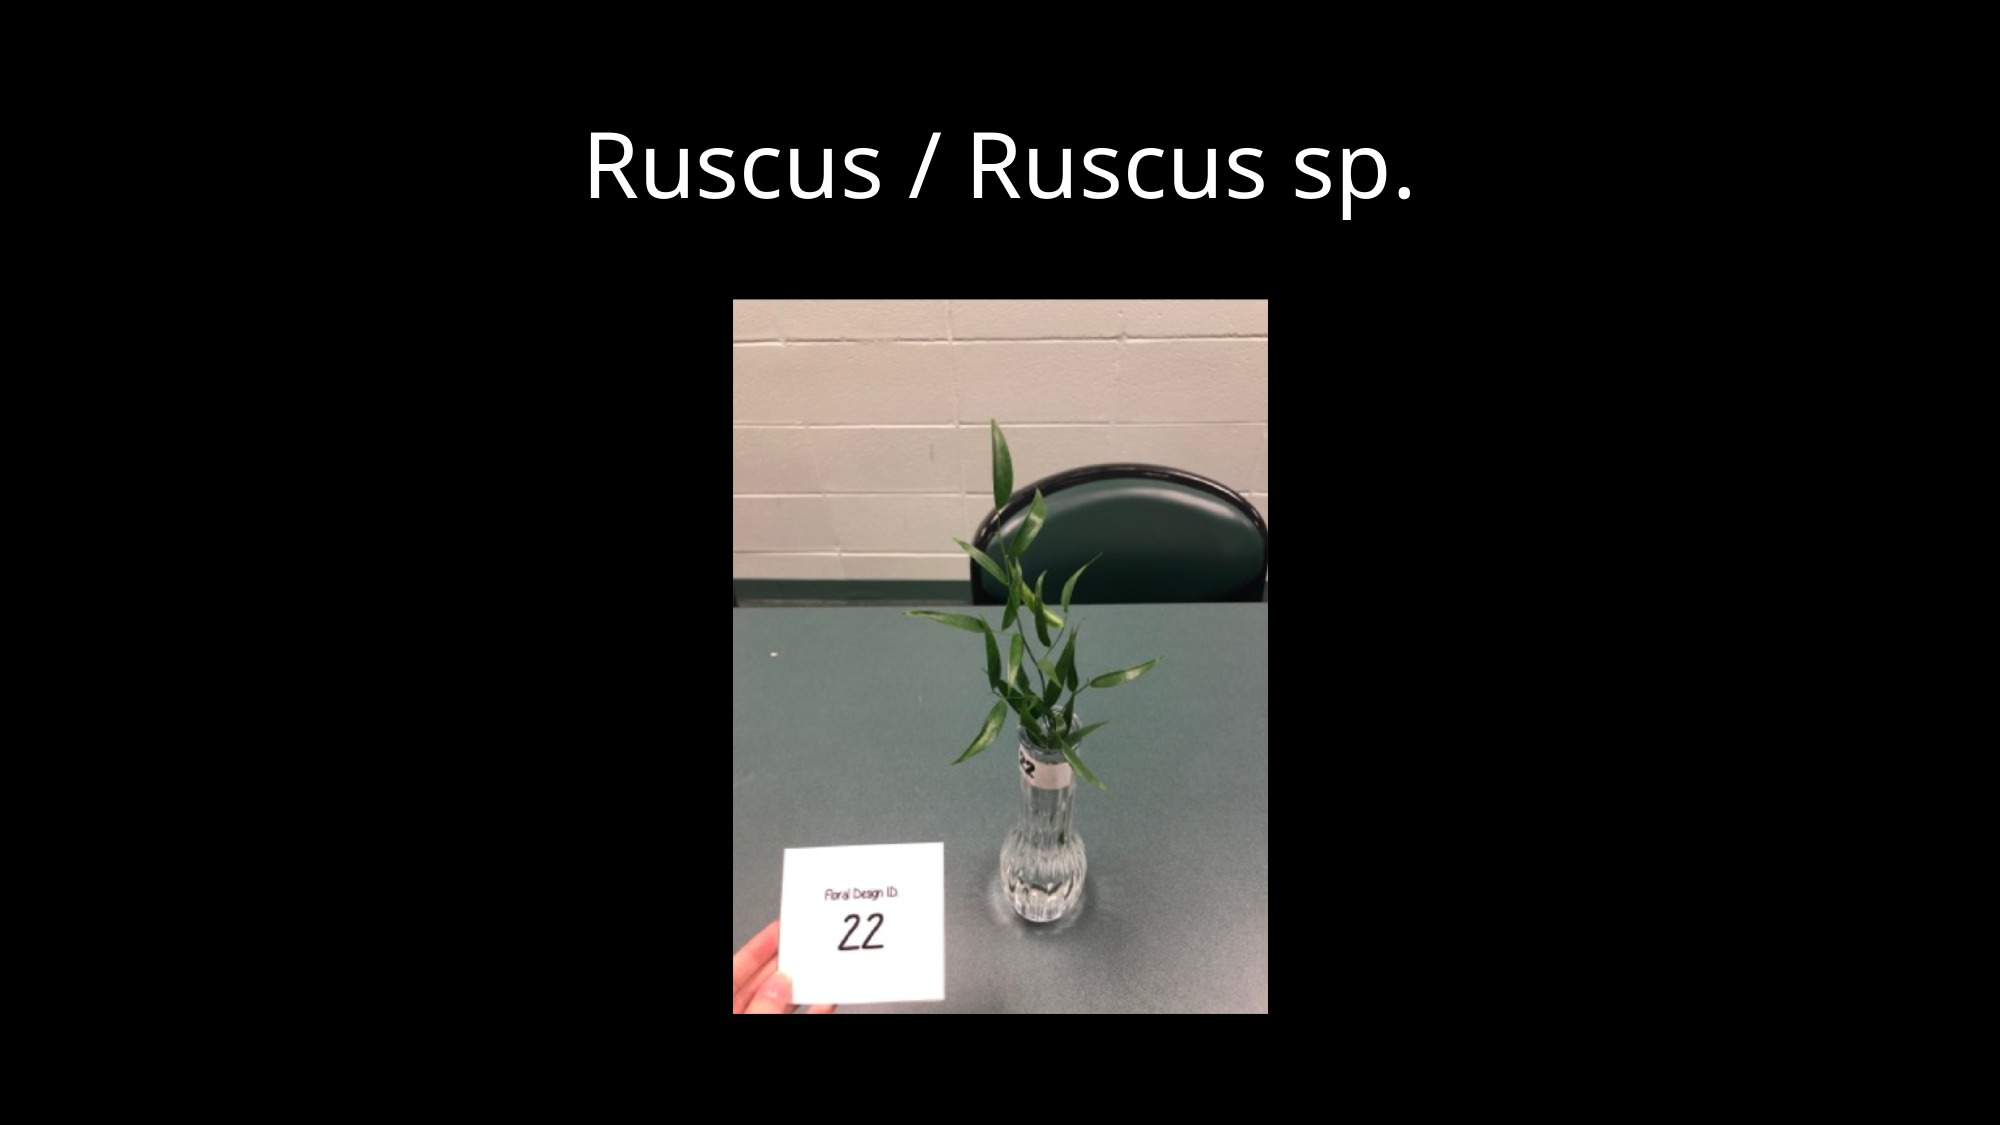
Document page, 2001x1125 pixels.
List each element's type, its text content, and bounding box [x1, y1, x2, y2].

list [642, 388, 1358, 925]
picture [733, 925, 1268, 1013]
title Ruscus / Ruscus sp. [137, 59, 1863, 278]
picture [733, 300, 1268, 388]
